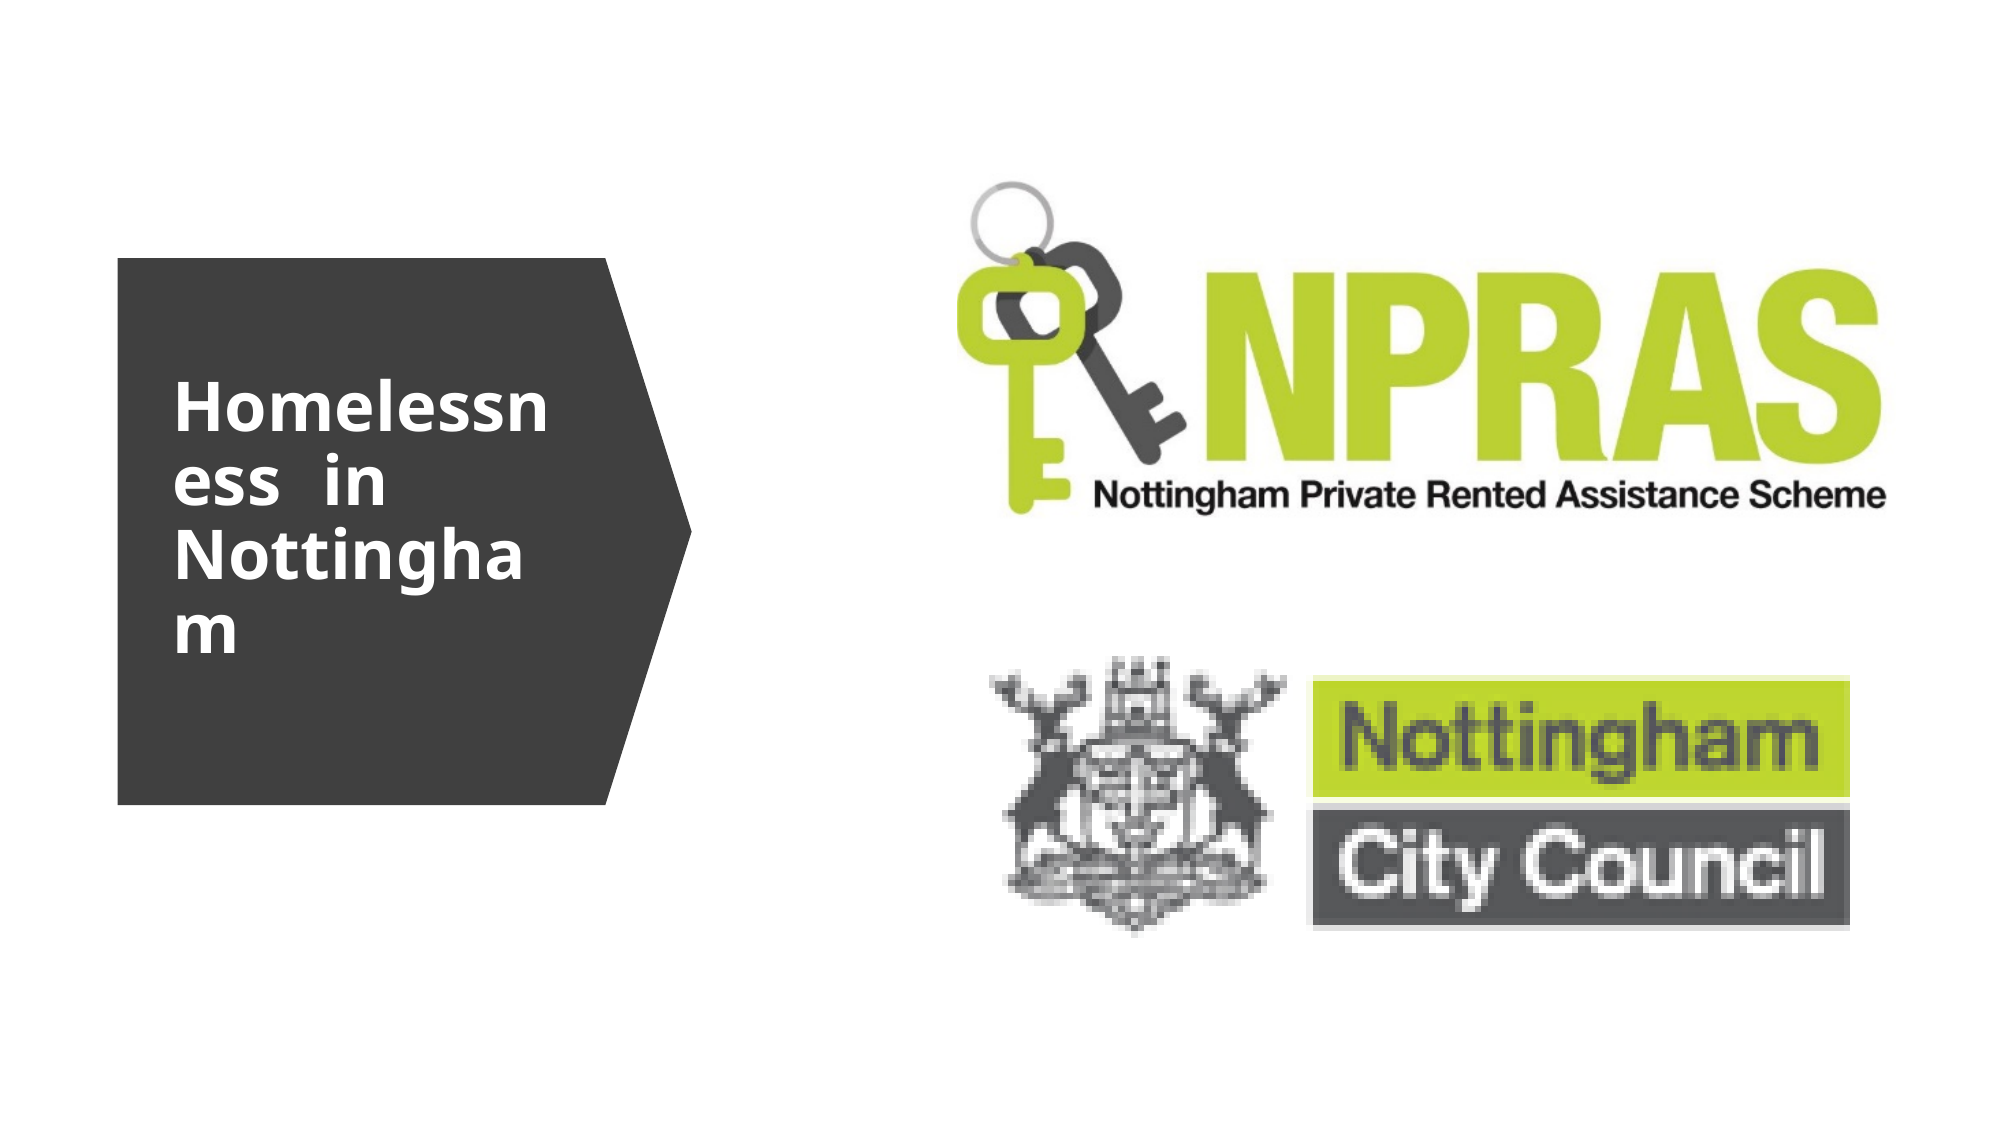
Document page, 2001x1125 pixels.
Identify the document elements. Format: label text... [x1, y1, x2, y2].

picture [957, 173, 1896, 519]
picture [957, 605, 1896, 1015]
text_box [116, 257, 693, 807]
title Homelessness in Nottingham [157, 299, 603, 741]
